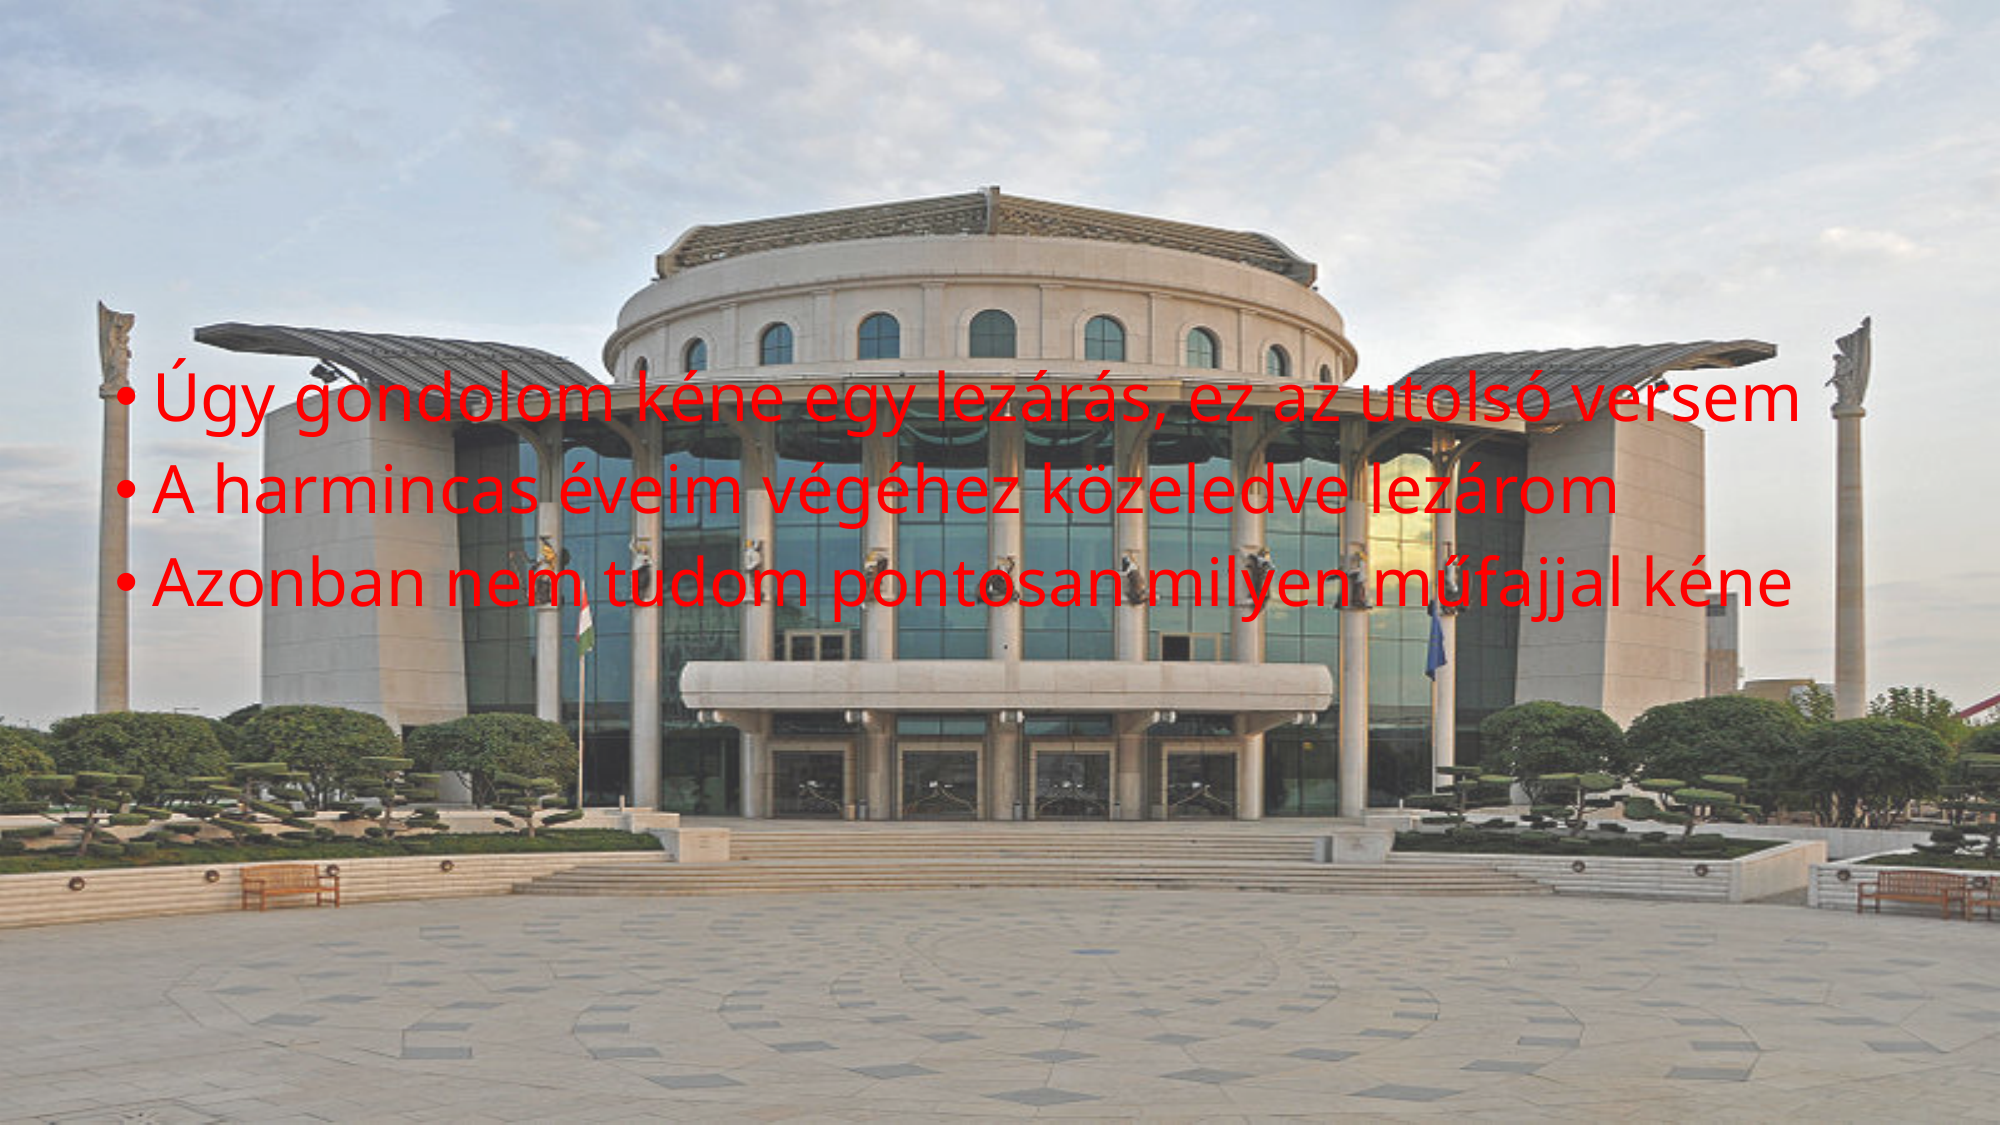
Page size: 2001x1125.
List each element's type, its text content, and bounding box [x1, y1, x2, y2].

list Úgy gondolom kéne egy lezárás, ez az utolsó versem A harmincas éveim végéhez közeledve lezárom Azonban nem tudom pontosan milyen műfajjal kéne [99, 176, 1859, 808]
